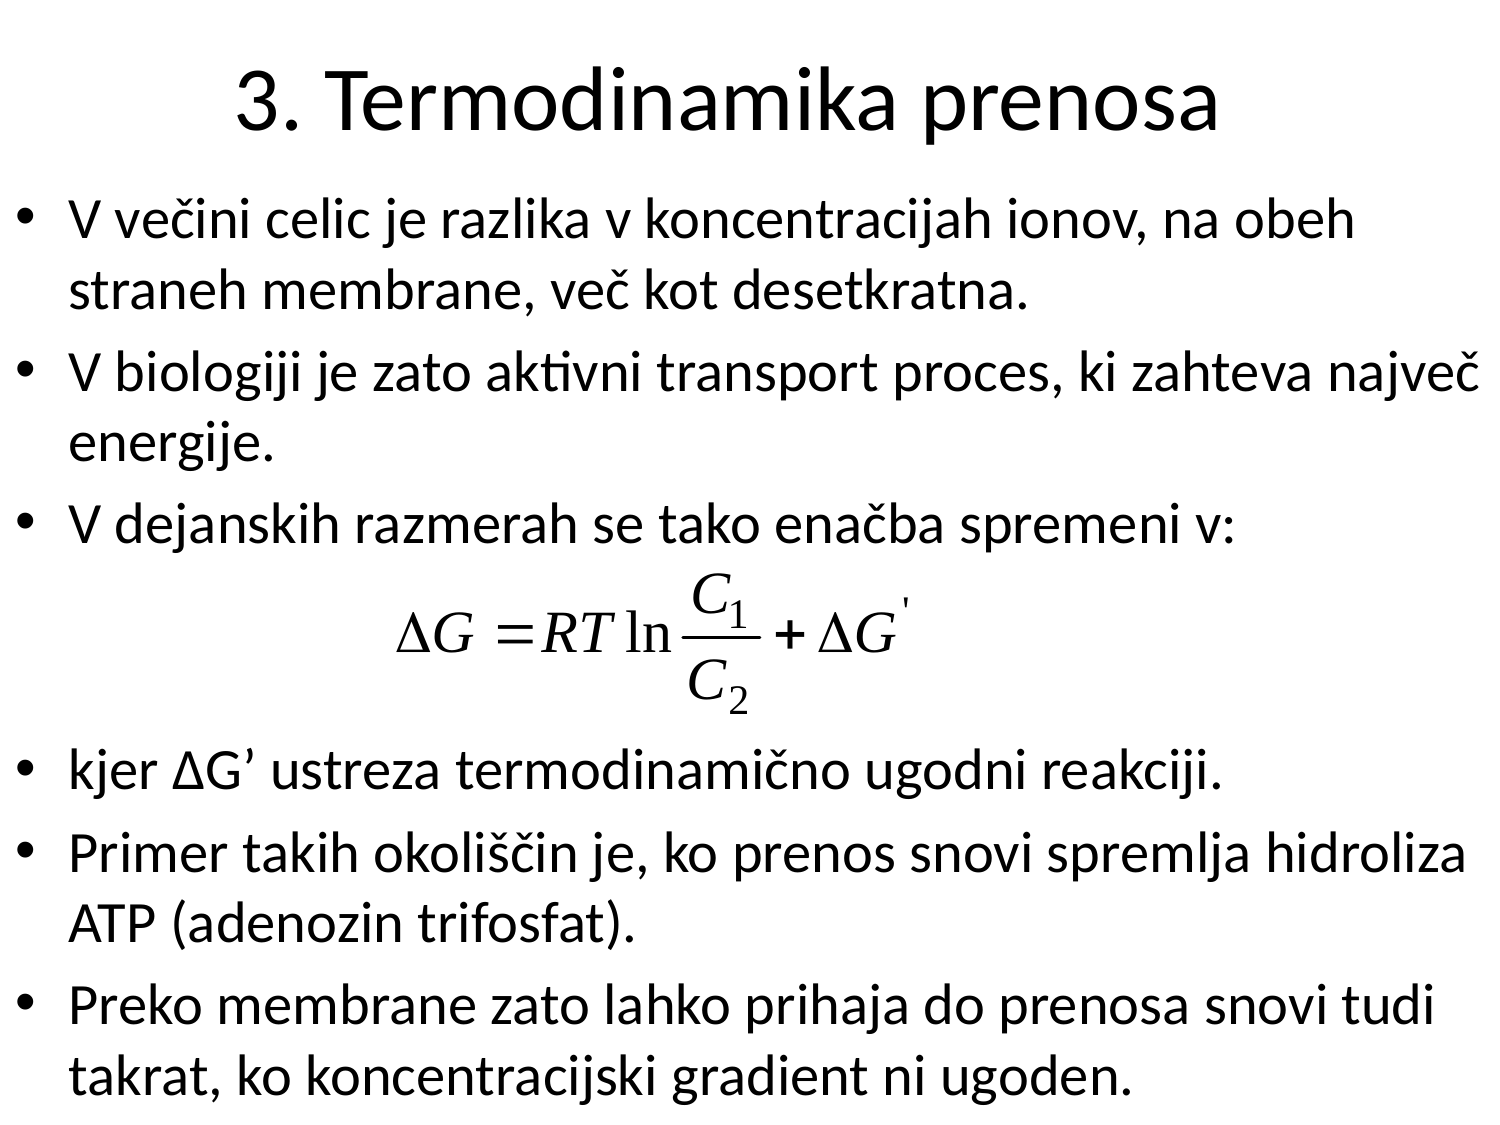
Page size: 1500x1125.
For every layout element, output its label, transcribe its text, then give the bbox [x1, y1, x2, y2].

list V večini celic je razlika v koncentracijah ionov, na obeh straneh membrane, več kot desetkratna. V biologiji je zato aktivni transport proces, ki zahteva največ energije. V dejanskih razmerah se tako enačba spremeni v: kjer ΔG’ ustreza termodinamično ugodni reakciji. Primer takih okoliščin je, ko prenos snovi spremlja hidroliza ATP (adenozin trifosfat). Preko membrane zato lahko prihaja do prenosa snovi tudi takrat, ko koncentracijski gradient ni ugoden. [0, 172, 1500, 1125]
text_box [383, 550, 924, 731]
title 3. Termodinamika prenosa [53, 0, 1404, 172]
